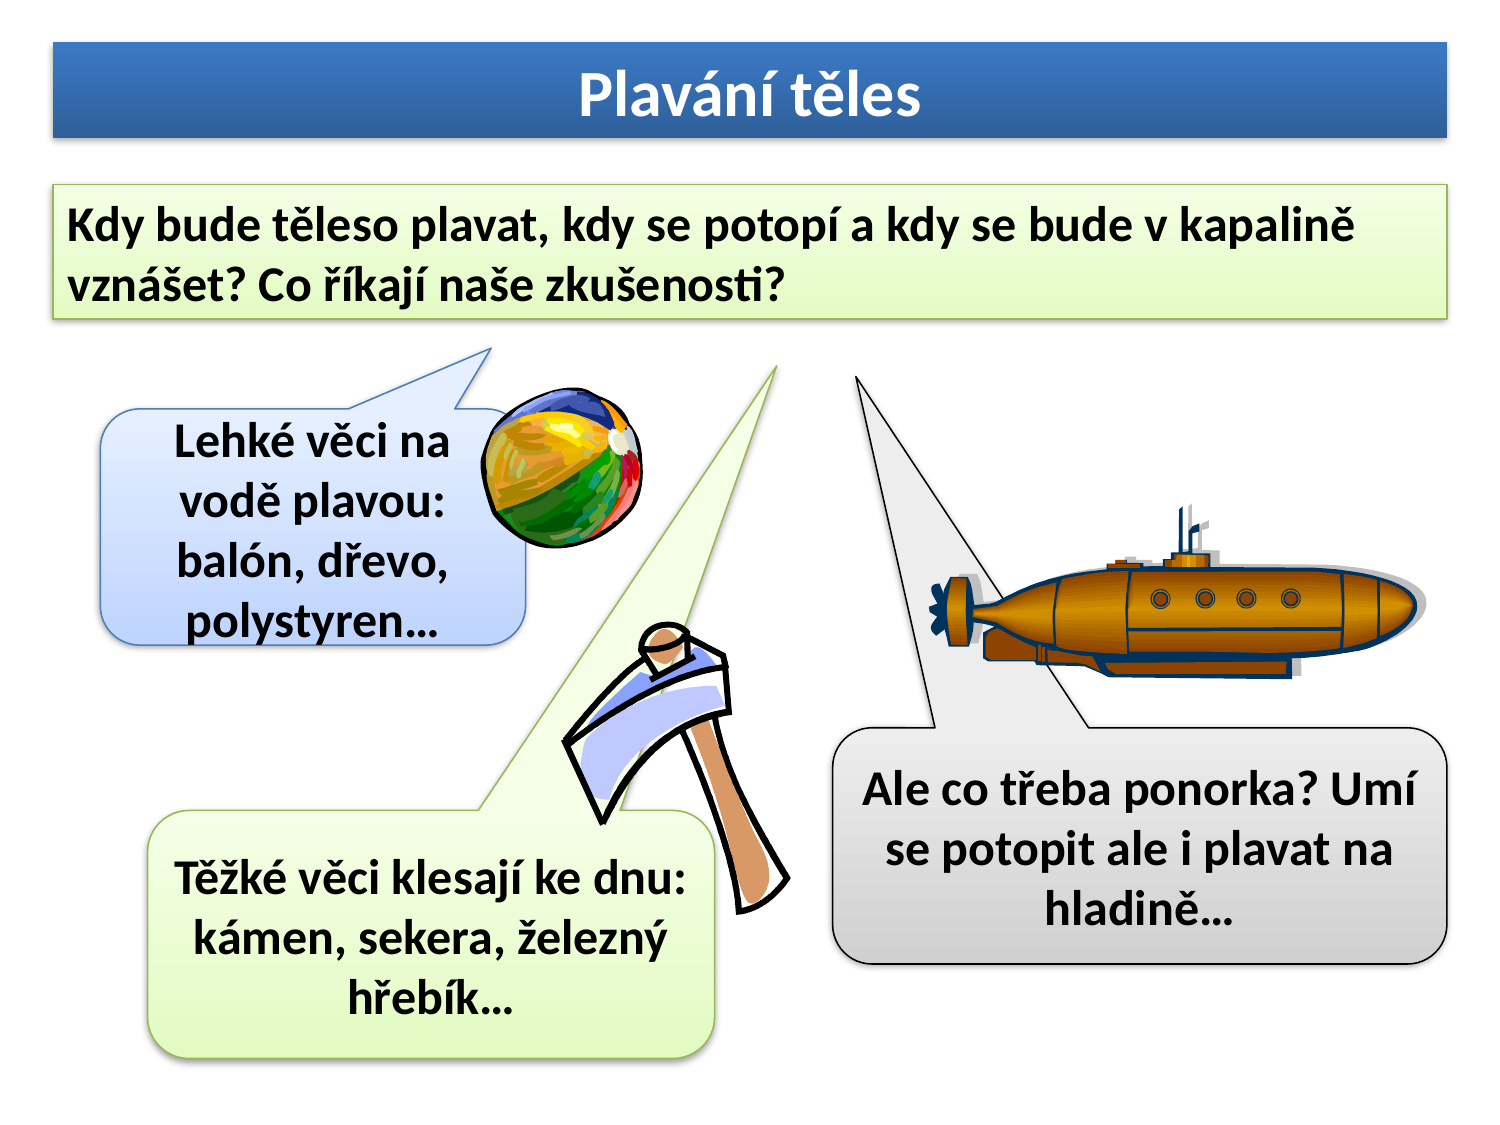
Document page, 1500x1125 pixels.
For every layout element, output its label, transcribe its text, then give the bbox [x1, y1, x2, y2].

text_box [832, 503, 1448, 965]
title Plavání těles [52, 42, 1448, 138]
text_box Kdy bude těleso plavat, kdy se potopí a kdy se bude v kapalině vznášet? Co říkají naše zkušenosti? [52, 184, 1448, 320]
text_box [100, 385, 646, 646]
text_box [147, 621, 791, 1059]
